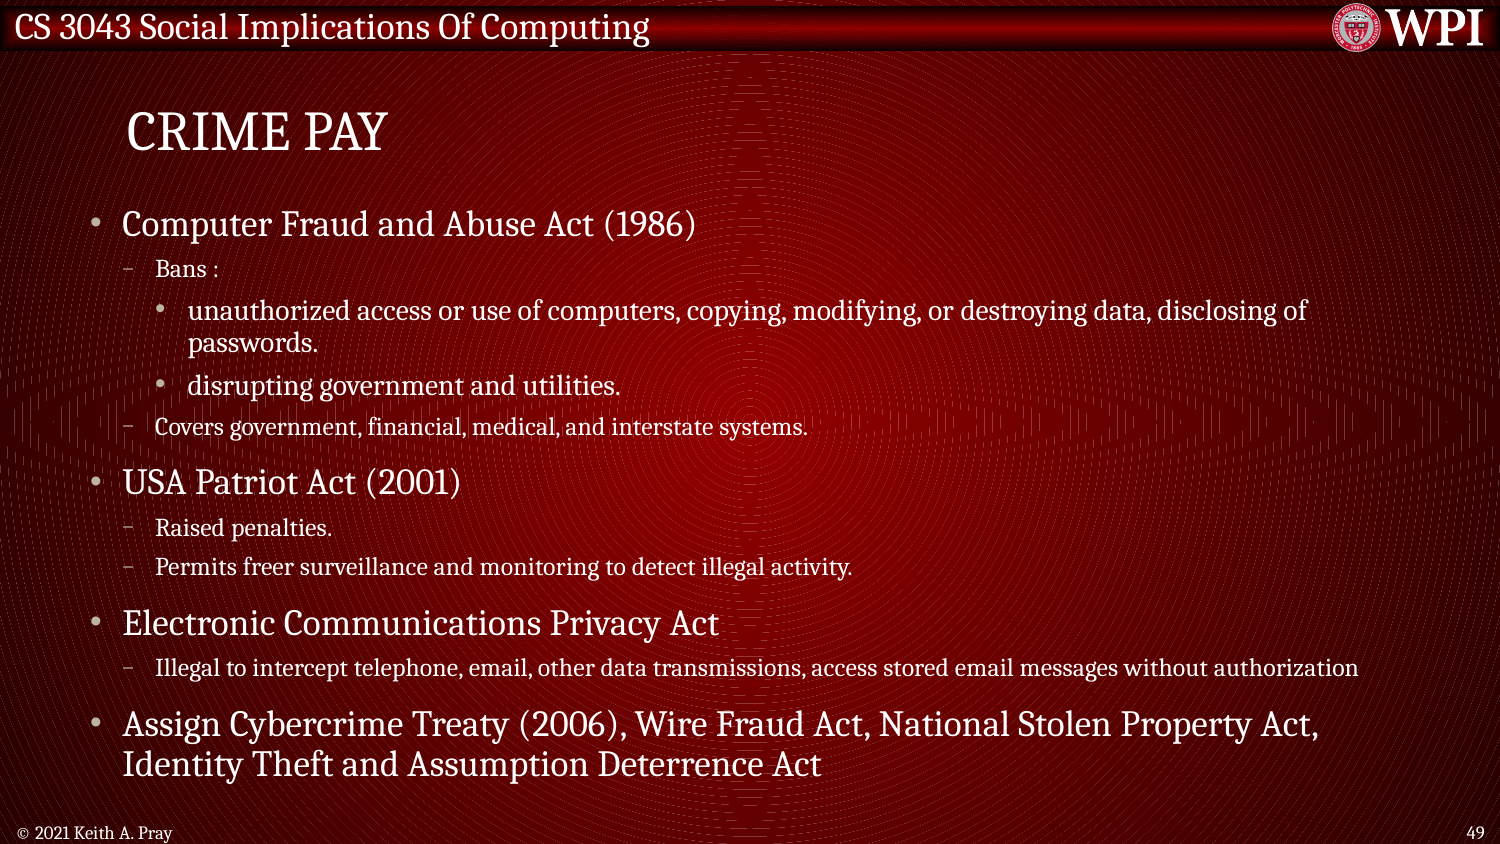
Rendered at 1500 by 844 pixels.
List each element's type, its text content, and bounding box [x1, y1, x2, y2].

title Crime Pay [112, 59, 1388, 196]
list Computer Fraud and Abuse Act (1986) Bans : unauthorized access or use of computers, copying, modifying, or destroying data, disclosing of passwords. disrupting government and utilities. Covers government, financial, medical, and interstate systems. USA Patriot Act (2001) Raised penalties. Permits freer surveillance and monitoring to detect illegal activity. Electronic Communications Privacy Act Illegal to intercept telephone, email, other data transmissions, access stored email messages without authorization Assign Cybercrime Treaty (2006), Wire Fraud Act, National Stolen Property Act, Identity Theft and Assumption Deterrence Act [75, 196, 1417, 797]
footer © 2021 Keith A. Pray [0, 819, 913, 844]
picture [1332, 3, 1483, 52]
slide_number 49 [1397, 819, 1500, 844]
